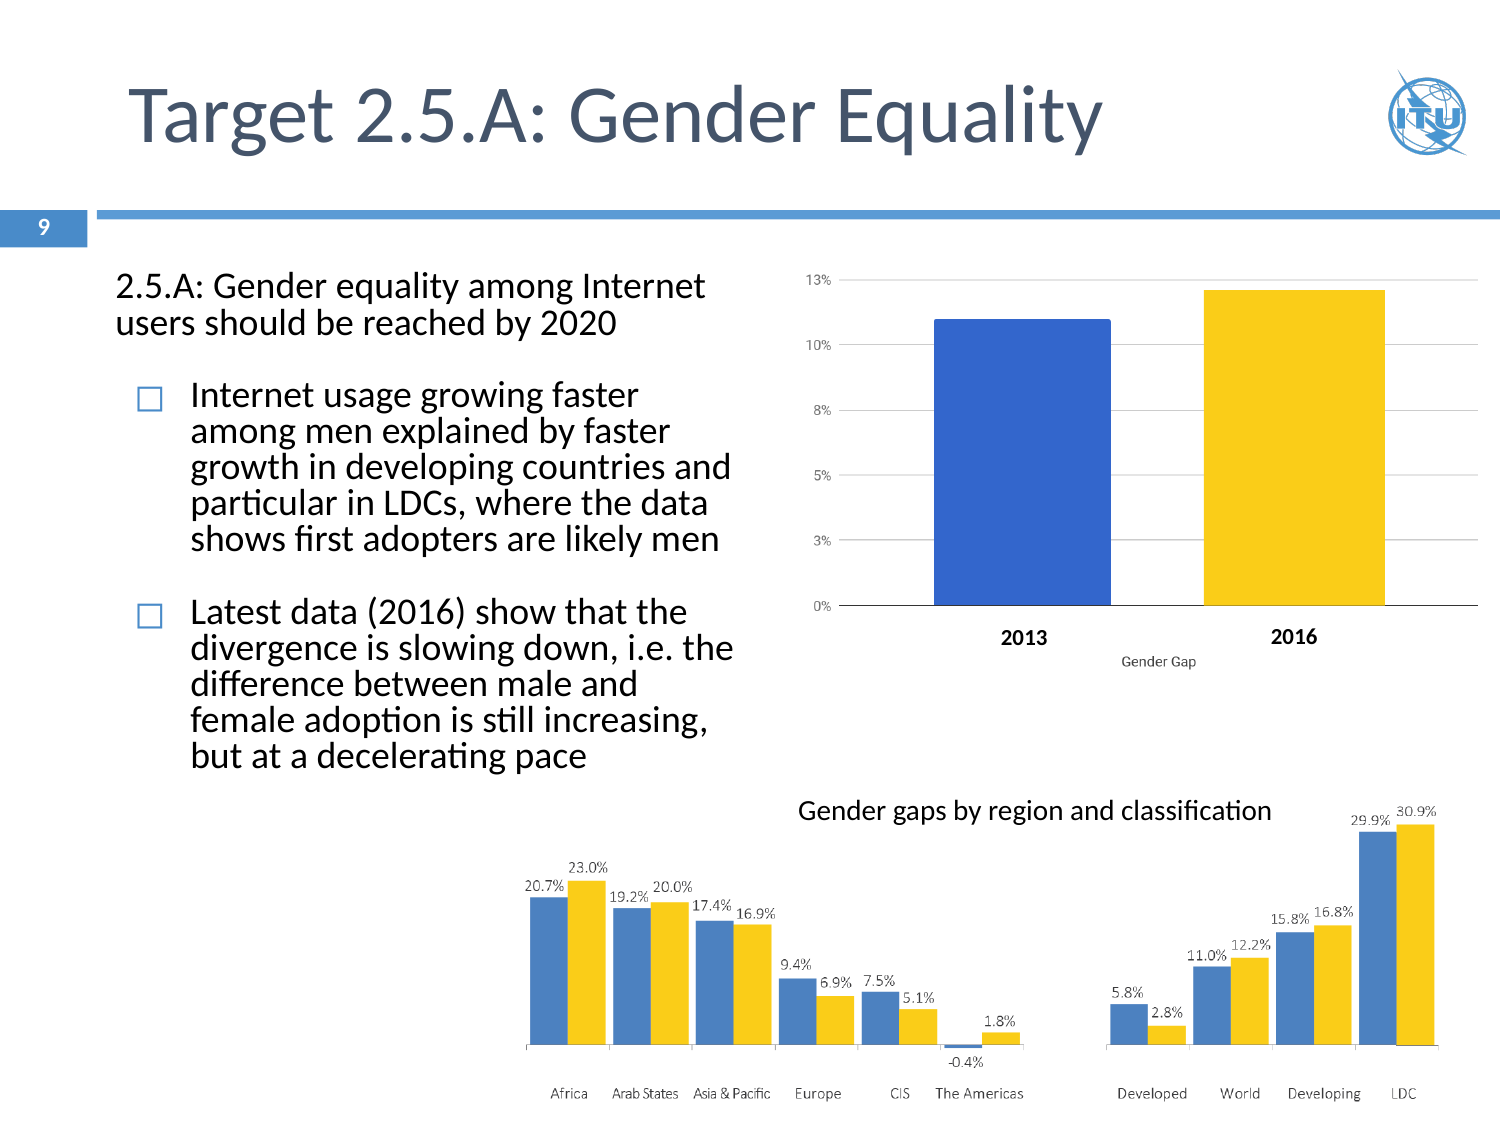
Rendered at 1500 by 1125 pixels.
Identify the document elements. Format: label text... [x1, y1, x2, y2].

picture [485, 783, 1468, 1111]
title Target 2.5.A: Gender Equality [113, 37, 1365, 200]
list 2.5.A: Gender equality among Internet users should be reached by 2020 Internet usage growing faster among men explained by faster growth in developing countries and particular in LDCs, where the data shows first adopters are likely men Latest data (2016) show that the divergence is slowing down, i.e. the difference between male and female adoption is still increasing, but at a decelerating pace [100, 262, 754, 1106]
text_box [782, 248, 1500, 693]
slide_number 9 [0, 208, 88, 249]
picture [1387, 68, 1468, 156]
